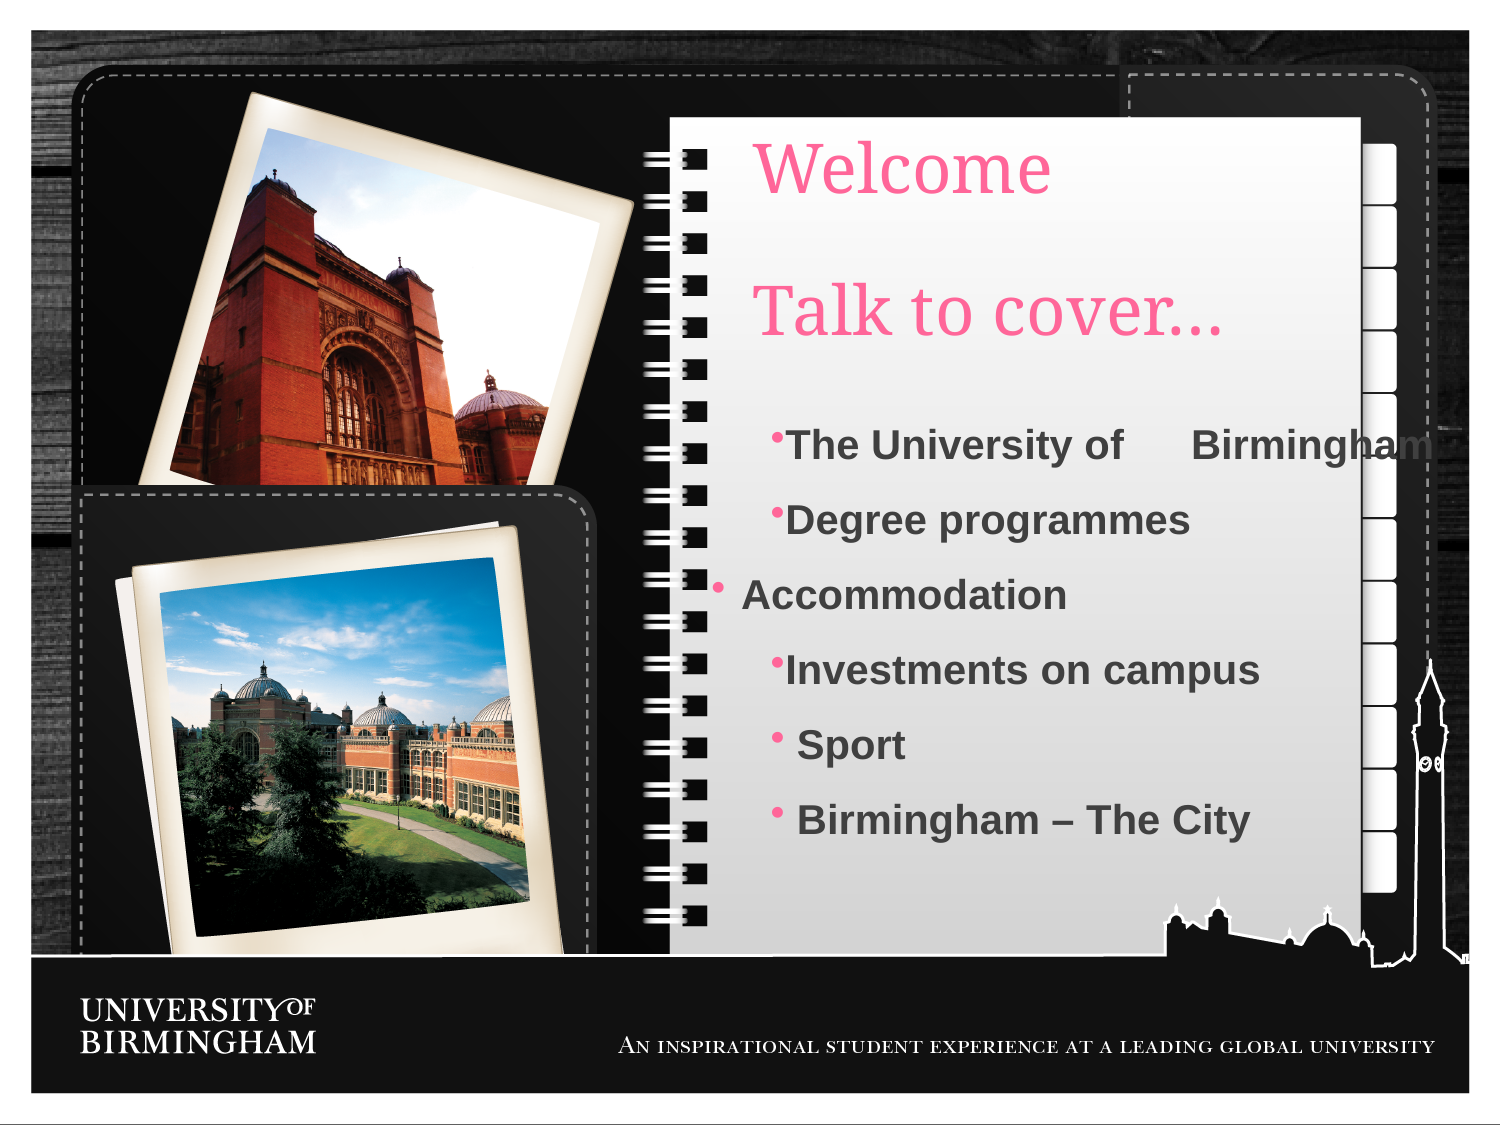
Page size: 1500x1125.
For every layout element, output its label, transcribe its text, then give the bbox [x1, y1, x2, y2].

text_box The University of Birmingham Degree programmes Accommodation Investments on campus Sport Birmingham – The City [690, 385, 1459, 910]
text_box Welcome Talk to cover… [738, 172, 1325, 302]
picture [0, 0, 1500, 1125]
